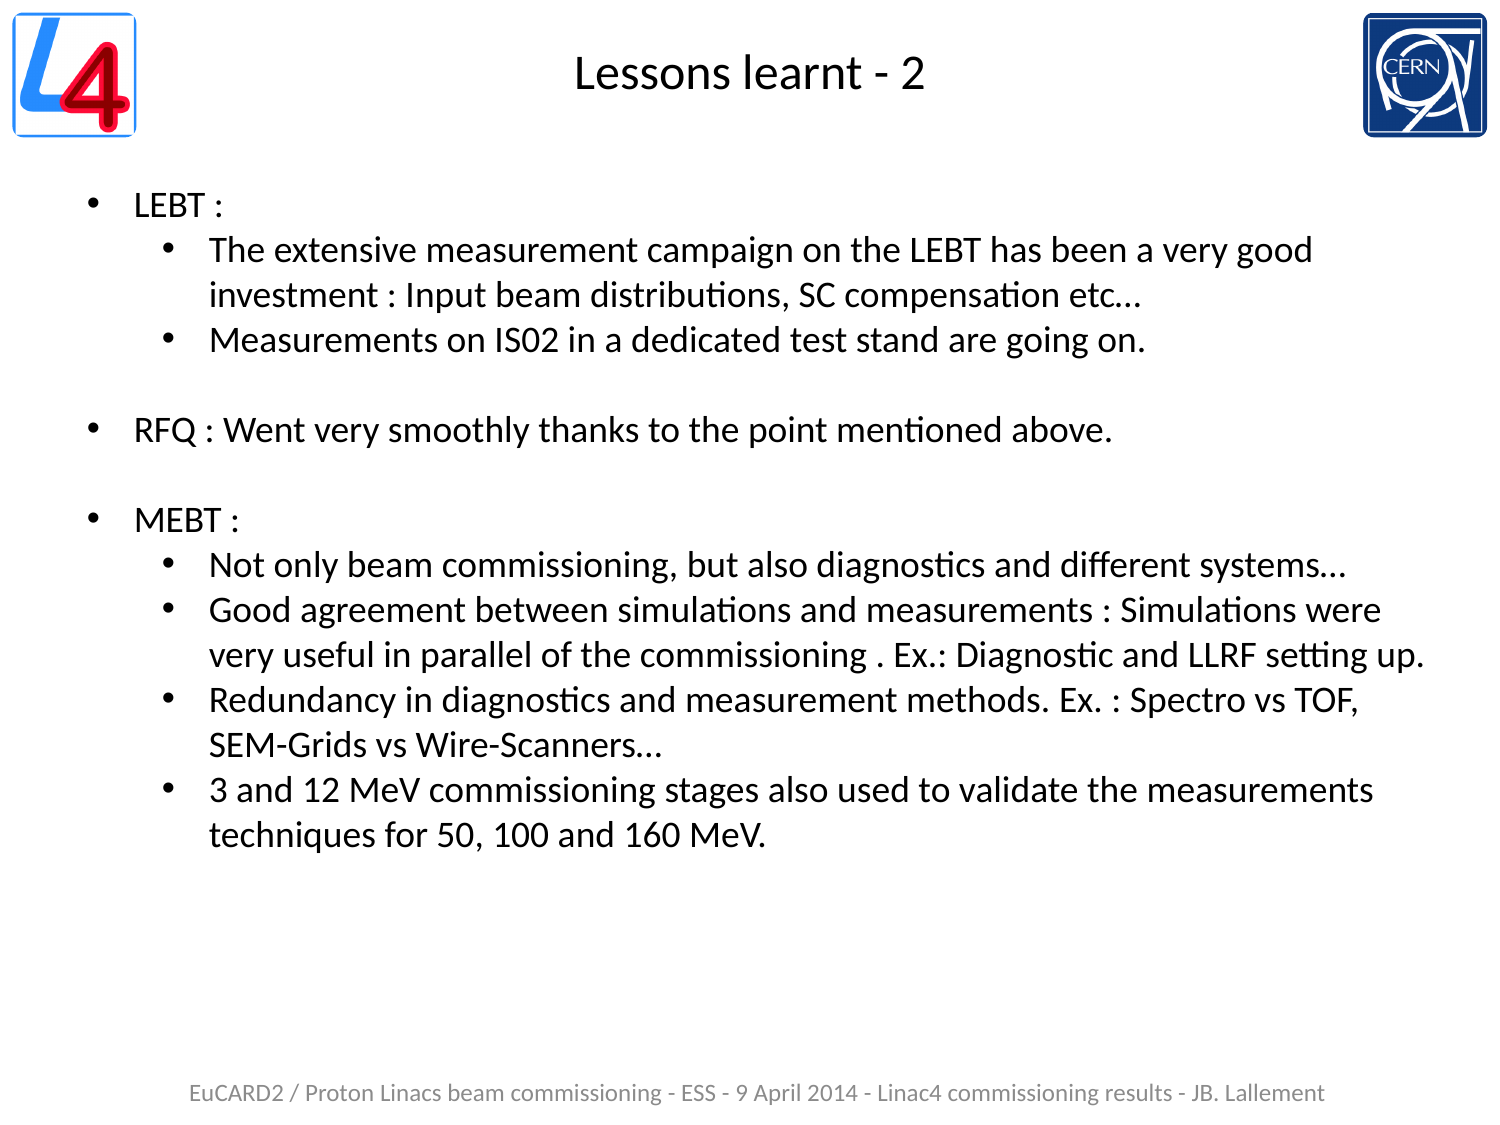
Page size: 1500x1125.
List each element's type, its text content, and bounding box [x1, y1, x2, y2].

text_box Lessons learnt - 2 [147, 32, 1353, 108]
text_box LEBT : The extensive measurement campaign on the LEBT has been a very good investment : Input beam distributions, SC compensation etc… Measurements on IS02 in a dedicated test stand are going on. RFQ : Went very smoothly thanks to the point mentioned above. MEBT : Not only beam commissioning, but also diagnostics and different systems… Good agreement between simulations and measurements : Simulations were very useful in parallel of the commissioning . Ex.: Diagnostic and LLRF setting up. Redundancy in diagnostics and measurement methods. Ex. : Spectro vs TOF, SEM-Grids vs Wire-Scanners… 3 and 12 MeV commissioning stages also used to validate the measurements techniques for 50, 100 and 160 MeV. [72, 172, 1459, 863]
picture [12, 12, 137, 138]
footer EuCARD2 / Proton Linacs beam commissioning - ESS - 9 April 2014 - Linac4 commissioning results - JB. Lallement [105, 1061, 1412, 1122]
picture [1362, 12, 1488, 138]
